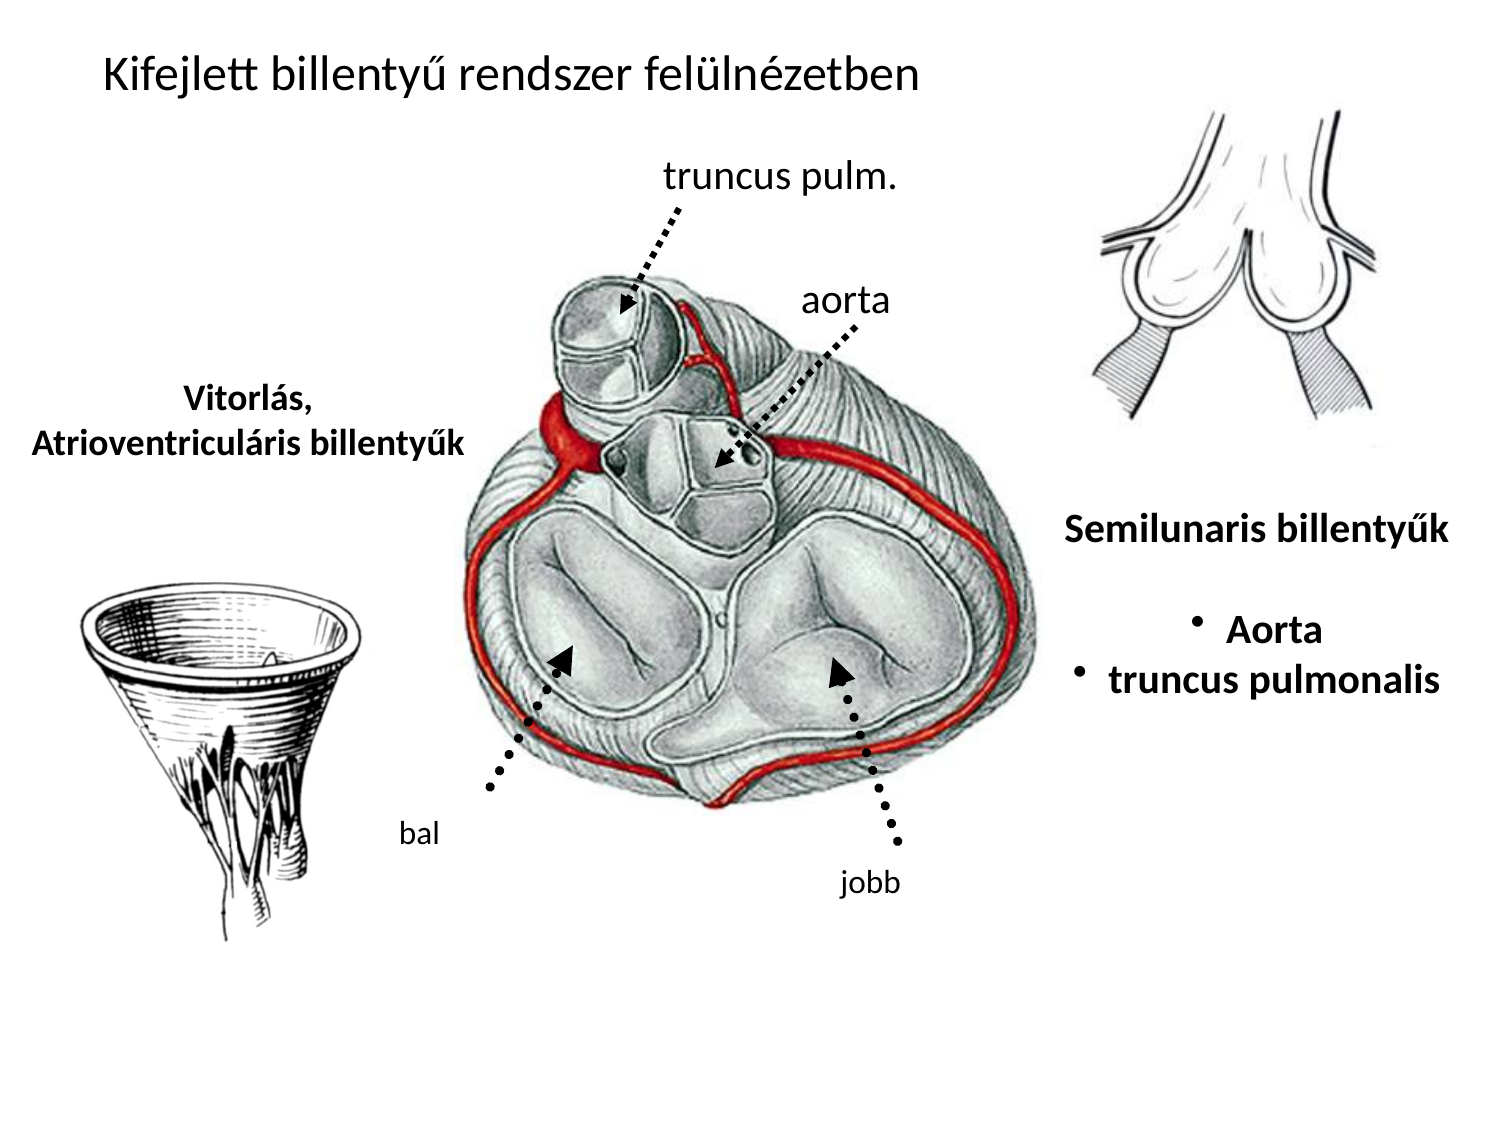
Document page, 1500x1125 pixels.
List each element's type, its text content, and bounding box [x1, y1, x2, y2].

text_box truncus pulm. [648, 140, 923, 205]
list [1055, 89, 1424, 448]
text_box Kifejlett billentyű rendszer felülnézetben [88, 32, 937, 108]
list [64, 574, 382, 954]
text_box Semilunaris billentyűk Aorta truncus pulmonalis [1049, 493, 1465, 709]
text_box bal [386, 803, 456, 859]
text_box jobb [825, 852, 916, 908]
picture [454, 267, 1046, 816]
text_box Vitorlás, Atrioventriculáris billentyűk [16, 365, 449, 471]
